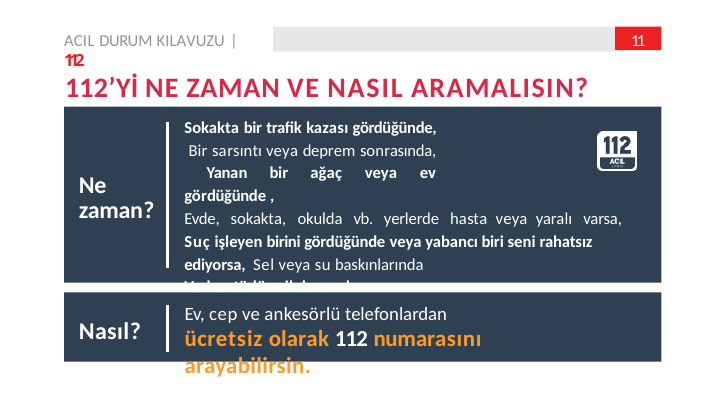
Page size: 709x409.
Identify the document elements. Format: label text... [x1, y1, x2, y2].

text_box ACIL DURUM KILAVUZU | 112 [62, 28, 265, 67]
text_box 11 [615, 26, 662, 51]
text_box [63, 106, 662, 284]
picture [597, 131, 637, 171]
text_box Ev, cep ve ankesörlü telefonlardan ücretsiz olarak 112 numarasını arayabilirsin. [184, 370, 614, 379]
text_box [273, 26, 616, 52]
text_box 112’Yİ NE ZAMAN VE NASIL ARAMALISIN? [62, 67, 593, 104]
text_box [63, 291, 662, 362]
